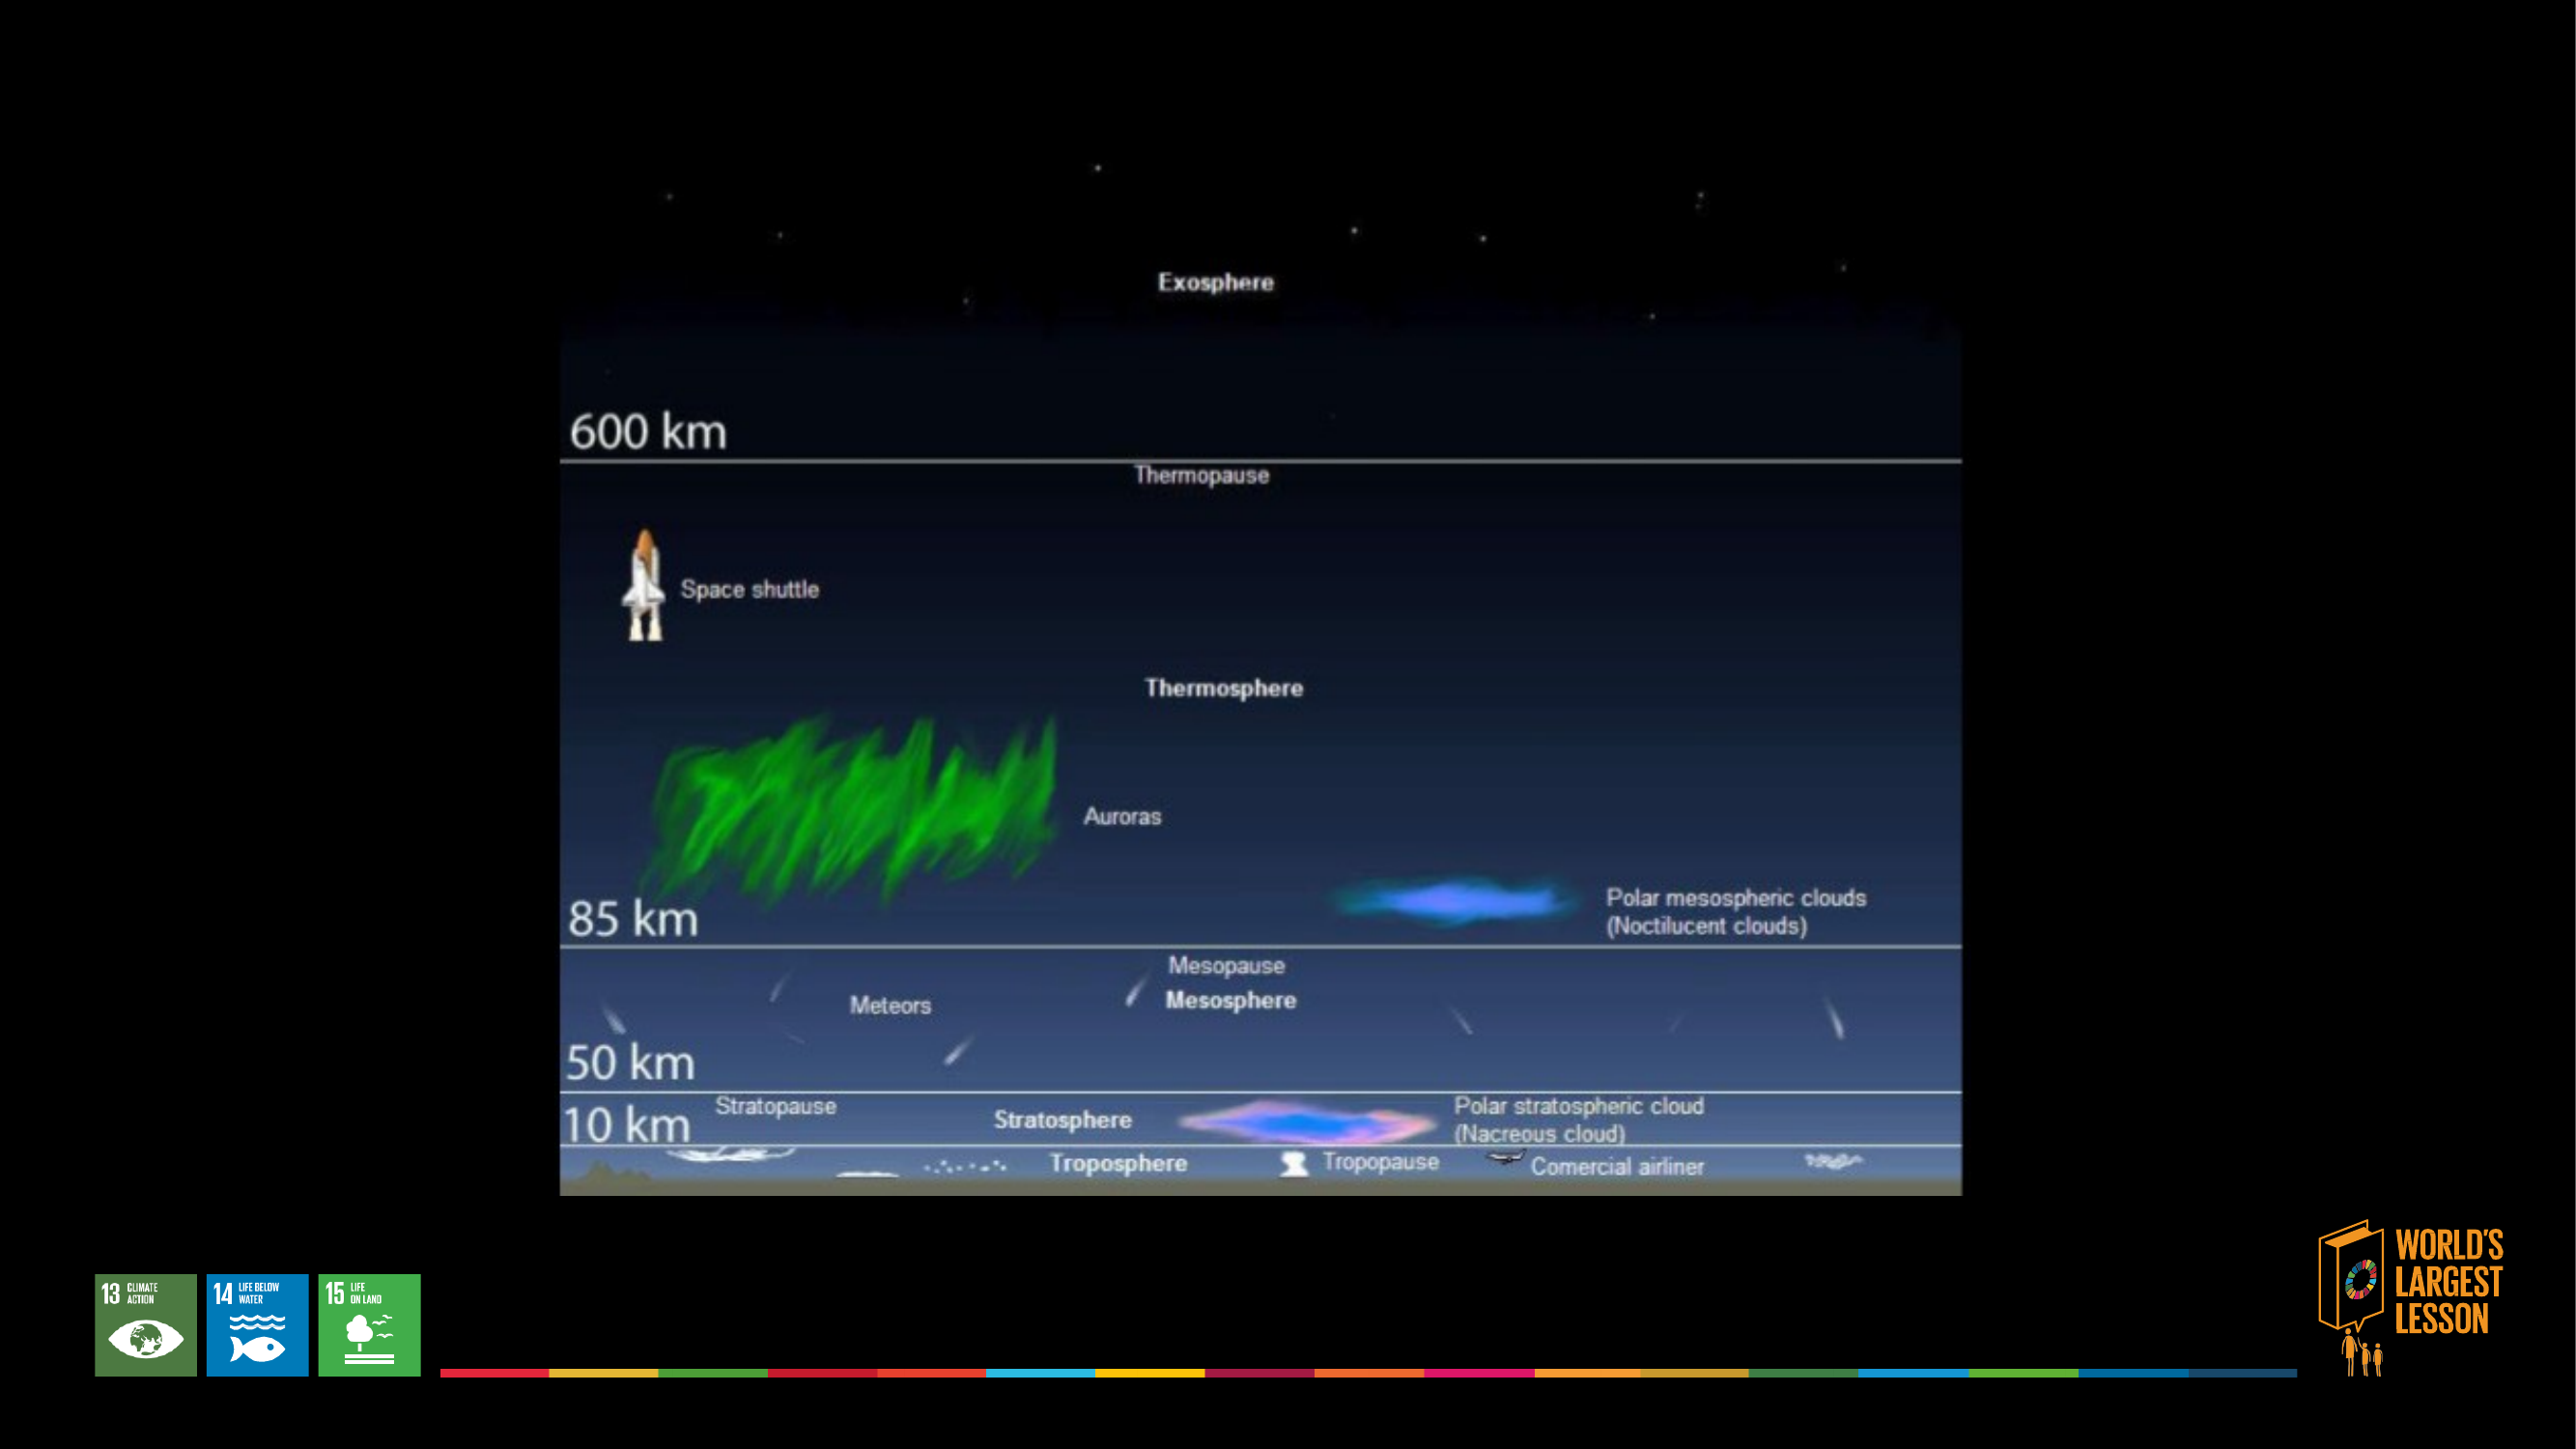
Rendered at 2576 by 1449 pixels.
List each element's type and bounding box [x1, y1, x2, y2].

text_box [2454, 1255, 2466, 1260]
text_box [260, 1282, 264, 1292]
text_box [318, 1274, 421, 1377]
text_box [255, 1282, 260, 1292]
text_box [440, 1369, 2298, 1378]
text_box [2396, 1328, 2408, 1334]
text_box [554, 160, 1971, 1196]
text_box [2336, 1228, 2385, 1330]
text_box [2483, 1229, 2489, 1236]
text_box [2408, 1265, 2426, 1296]
text_box [2439, 1302, 2454, 1334]
text_box [2489, 1265, 2504, 1270]
text_box [2420, 1229, 2436, 1260]
text_box [239, 1294, 246, 1304]
text_box [272, 1282, 279, 1292]
text_box [2488, 1229, 2504, 1260]
text_box [2443, 1265, 2459, 1297]
text_box [244, 1282, 249, 1292]
text_box [245, 1294, 250, 1304]
text_box [258, 1294, 263, 1304]
text_box [2438, 1229, 2453, 1260]
text_box [351, 1294, 355, 1304]
text_box [2455, 1302, 2472, 1334]
text_box [2474, 1265, 2489, 1297]
text_box [230, 1315, 286, 1322]
text_box [2345, 1260, 2377, 1299]
text_box [239, 1282, 242, 1292]
text_box [2395, 1229, 2420, 1260]
text_box [206, 1274, 309, 1377]
text_box [2467, 1229, 2482, 1260]
text_box [357, 1282, 361, 1292]
text_box [2473, 1303, 2488, 1334]
text_box [2460, 1265, 2474, 1296]
text_box [213, 1283, 233, 1304]
text_box [372, 1294, 377, 1304]
text_box [355, 1294, 360, 1304]
text_box [95, 1274, 197, 1377]
text_box [2422, 1302, 2438, 1334]
text_box [230, 1322, 286, 1330]
text_box [249, 1282, 253, 1292]
text_box [2326, 1228, 2374, 1247]
text_box [357, 1343, 362, 1351]
text_box [2409, 1303, 2421, 1334]
text_box [346, 1315, 393, 1342]
text_box [268, 1282, 272, 1292]
text_box [2396, 1292, 2408, 1296]
text_box [230, 1336, 286, 1362]
text_box [2341, 1328, 2383, 1377]
text_box [361, 1282, 365, 1292]
text_box [2427, 1265, 2443, 1296]
text_box [366, 1294, 372, 1304]
text_box [2318, 1219, 2368, 1330]
text_box [249, 1294, 254, 1304]
text_box [326, 1282, 344, 1304]
text_box [0, 0, 2576, 1449]
